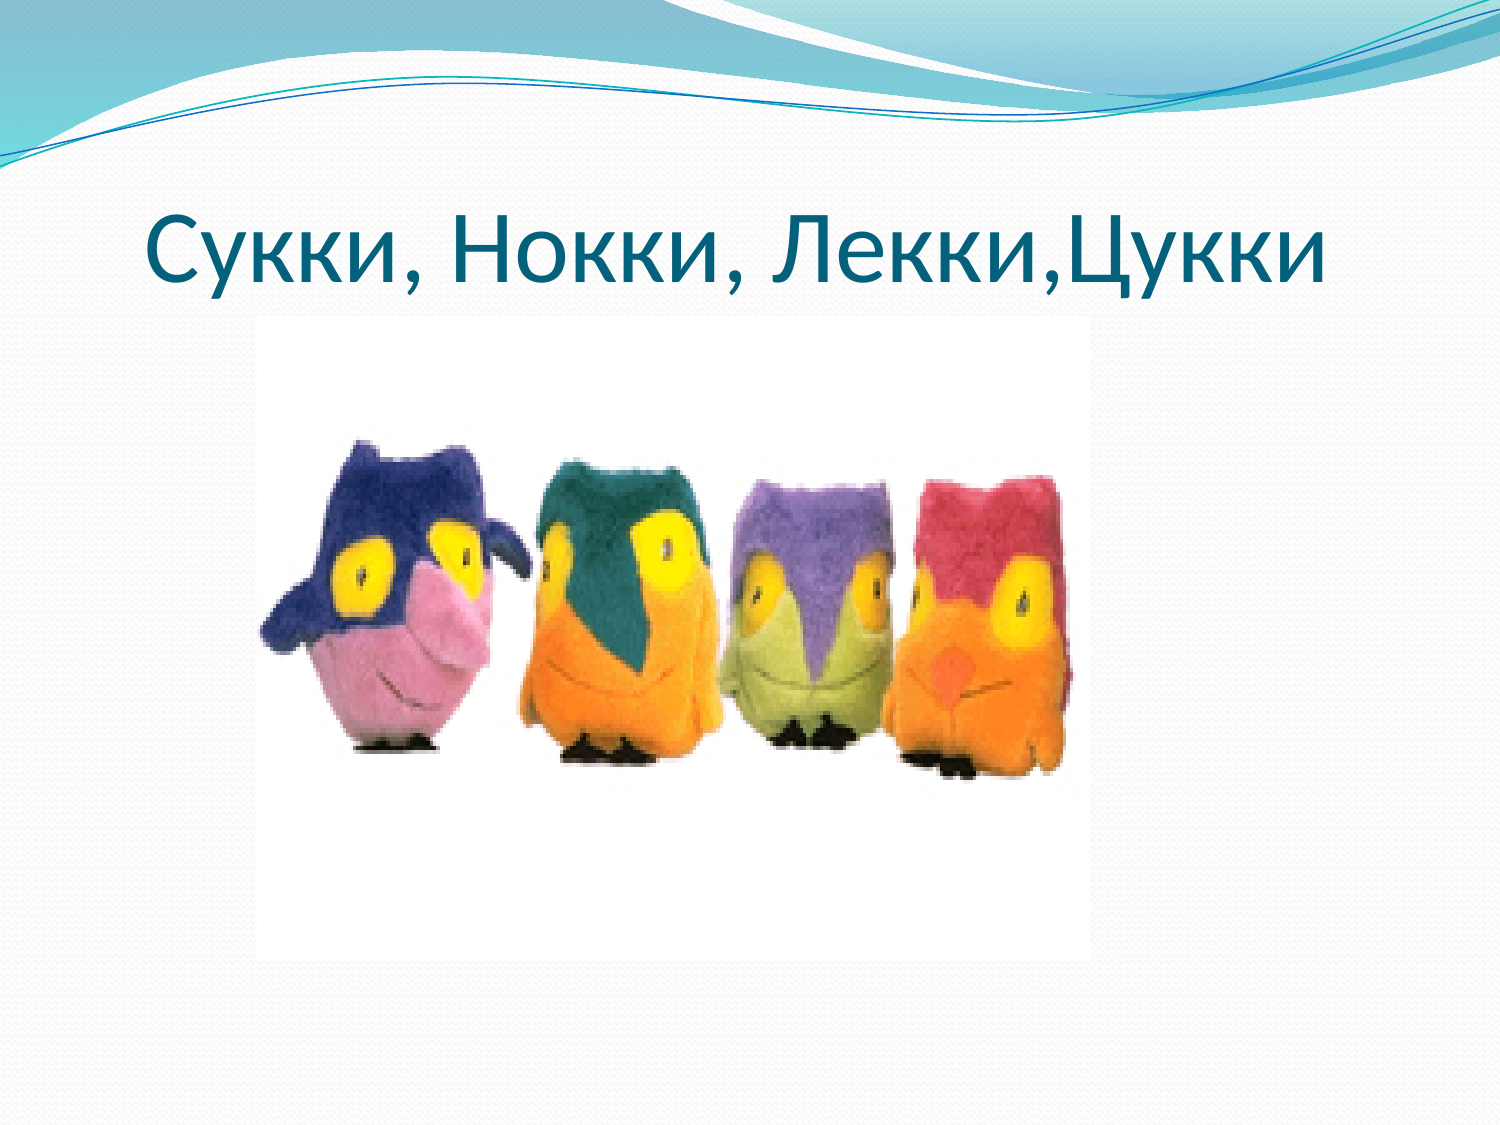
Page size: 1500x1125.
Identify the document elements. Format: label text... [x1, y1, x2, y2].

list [257, 316, 1091, 962]
title Сукки, Нокки, Лекки,Цукки [75, 115, 1425, 303]
